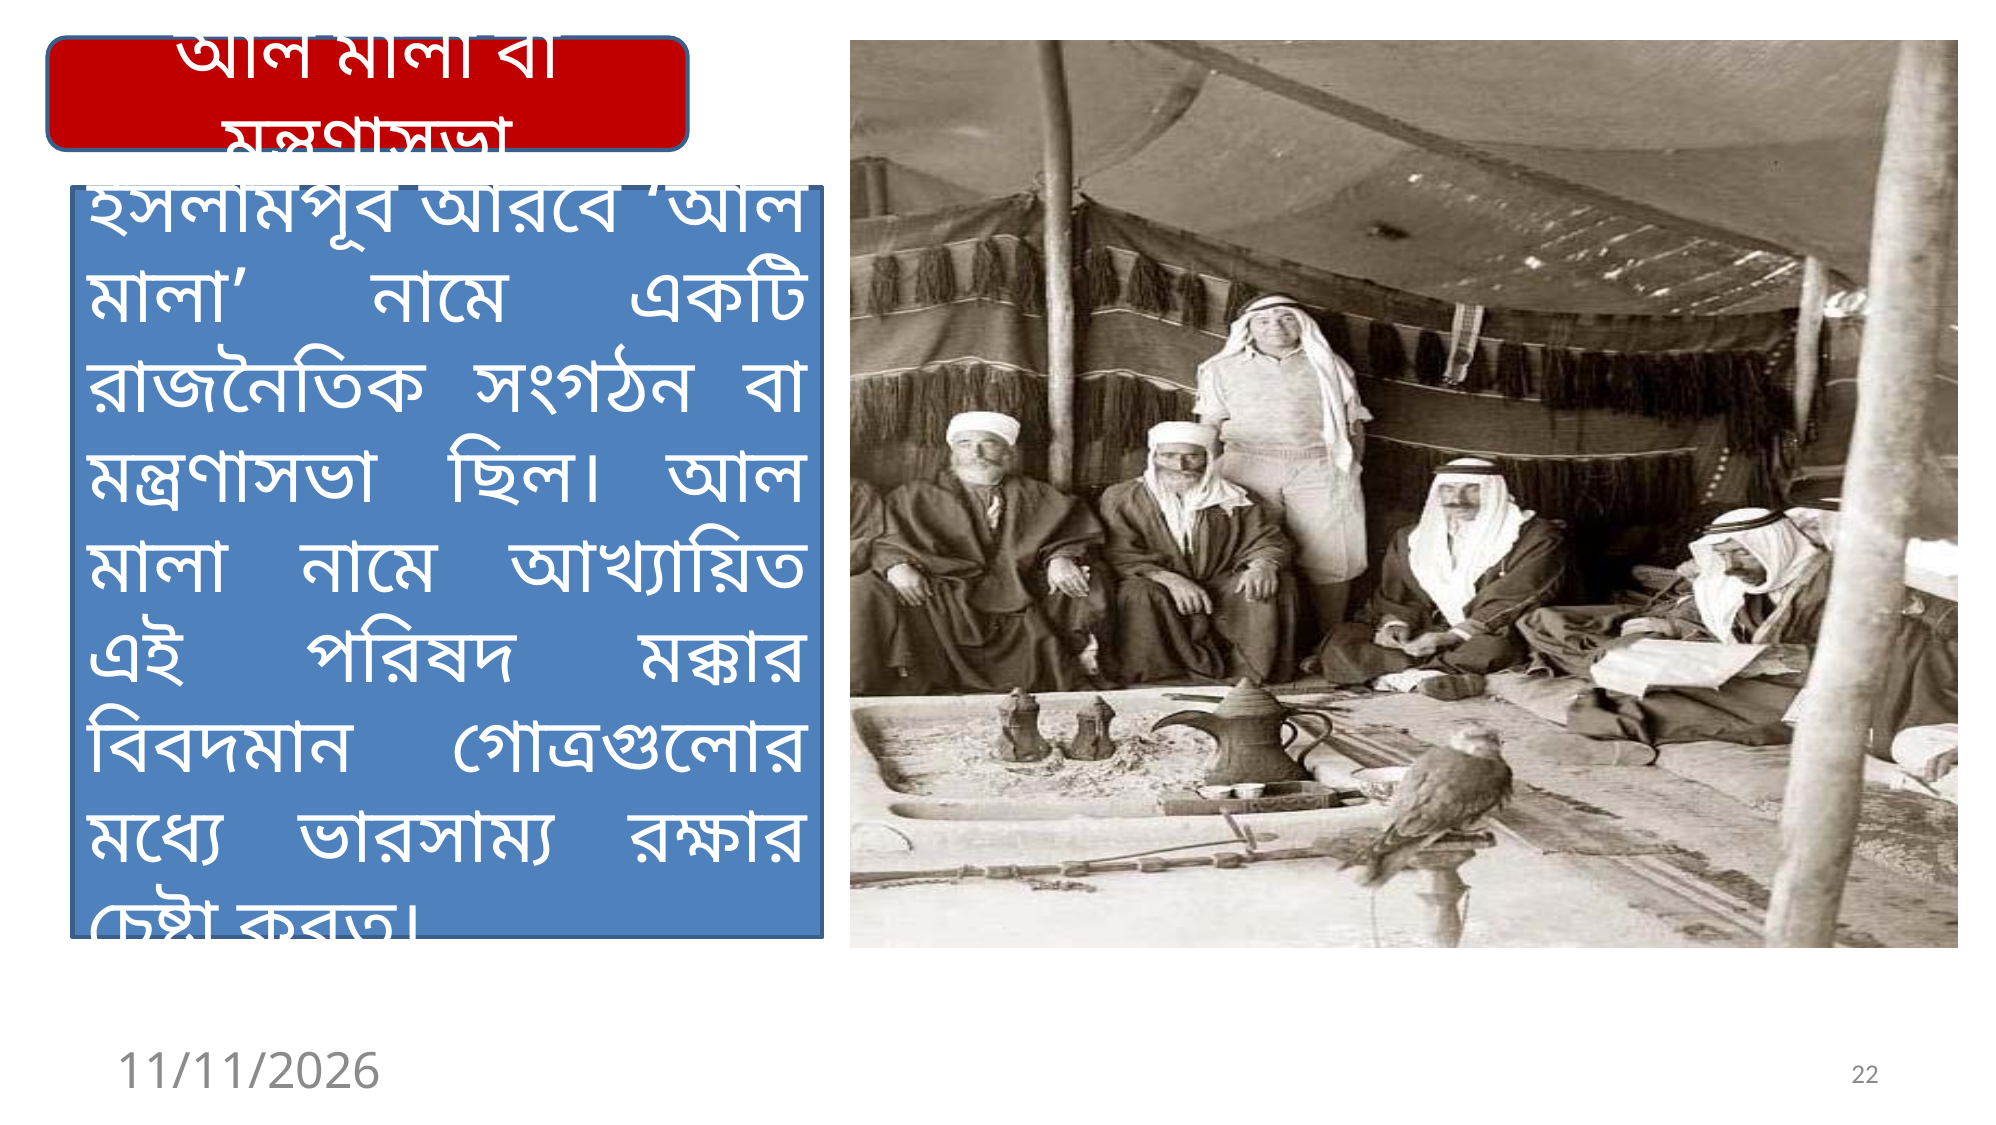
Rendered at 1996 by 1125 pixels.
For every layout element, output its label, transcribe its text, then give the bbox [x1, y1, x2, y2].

slide_number 22 [1429, 1042, 1896, 1103]
text_box আল মালা বা মন্ত্রণাসভা [45, 35, 690, 153]
text_box ইসলামপূর্ব আরবে ‘আল মালা’ নামে একটি রাজনৈতিক সংগঠন বা মন্ত্রণাসভা ছিল। আল মালা নামে আখ্যায়িত এই পরিষদ মক্কার বিবদমান গোত্রগুলোর মধ্যে ভারসাম্য রক্ষার চেষ্টা করত। [70, 185, 824, 939]
text_box [845, 35, 1962, 952]
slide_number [99, 1042, 566, 1103]
